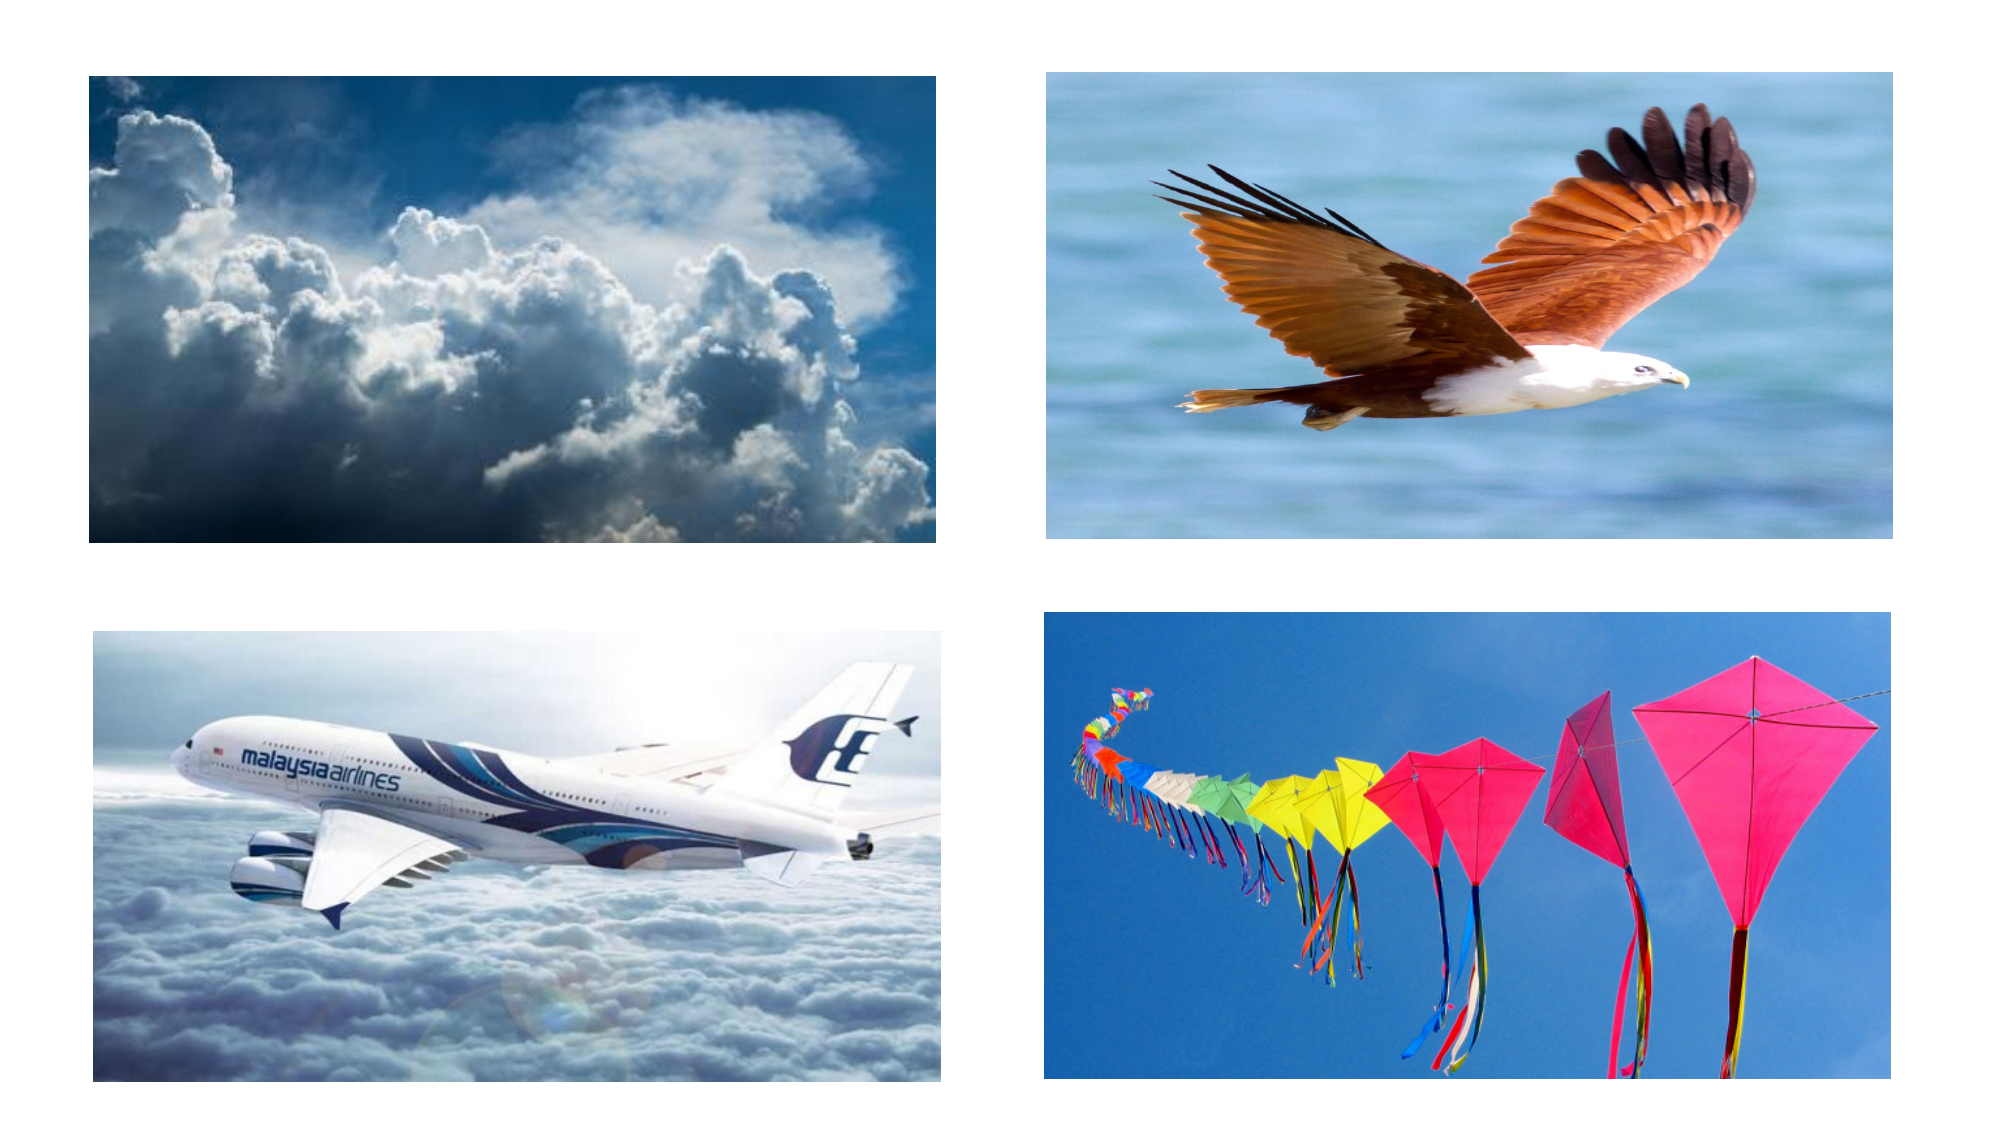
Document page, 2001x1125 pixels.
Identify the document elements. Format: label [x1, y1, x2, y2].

picture [1046, 72, 1894, 539]
picture [1044, 612, 1892, 1080]
picture [93, 631, 941, 1082]
picture [89, 76, 937, 544]
